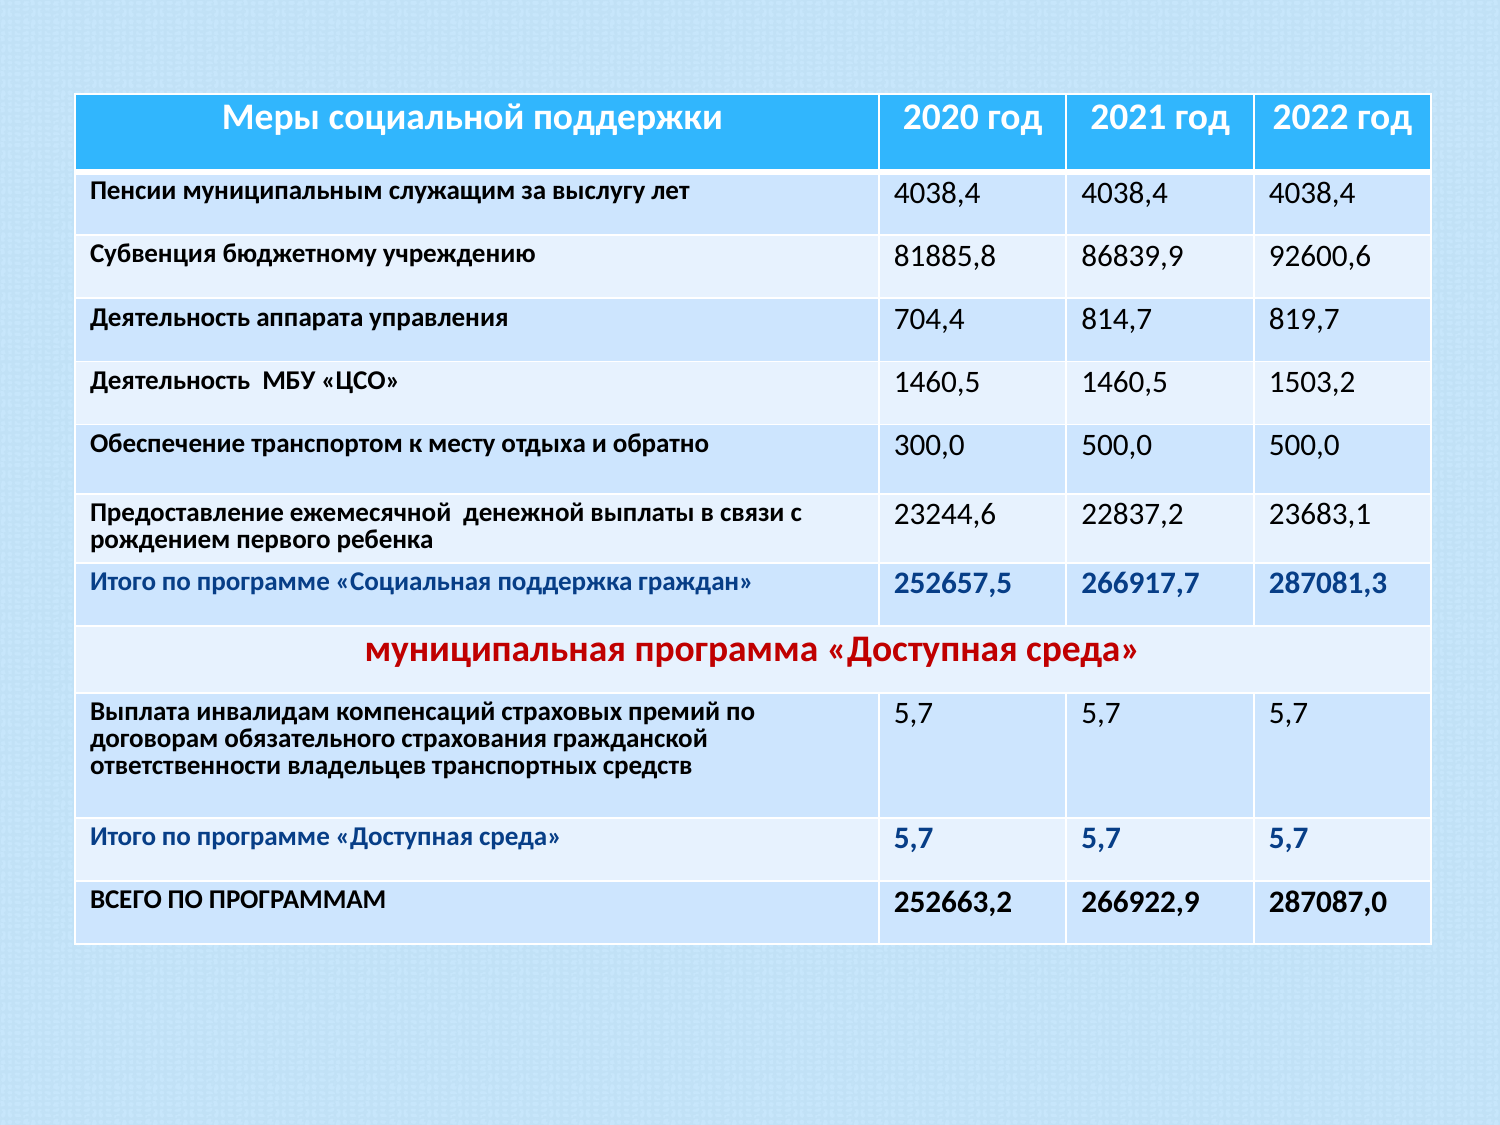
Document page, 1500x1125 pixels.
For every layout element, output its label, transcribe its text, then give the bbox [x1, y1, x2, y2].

table_cell 252663,2 [880, 882, 1065, 943]
table_header 2021 год [1067, 95, 1253, 169]
table_cell 86839,9 [1067, 236, 1253, 297]
table_cell 4038,4 [1255, 175, 1430, 234]
table_cell 81885,8 [880, 236, 1065, 297]
table_cell 1460,5 [880, 362, 1065, 424]
table_cell 1503,2 [1255, 362, 1430, 424]
table_header 2020 год [880, 95, 1065, 169]
table_cell 5,7 [1255, 819, 1430, 880]
table_cell 4038,4 [880, 175, 1065, 234]
table_cell 814,7 [1067, 299, 1253, 361]
table_cell 5,7 [1255, 694, 1430, 817]
table_cell 287087,0 [1255, 882, 1430, 943]
table_cell 287081,3 [1255, 564, 1430, 625]
table_cell 300,0 [880, 425, 1065, 493]
table_cell 5,7 [880, 819, 1065, 880]
table_cell 252657,5 [880, 564, 1065, 625]
table_cell 23244,6 [880, 495, 1065, 562]
table_cell 500,0 [1255, 425, 1430, 493]
table_cell Предоставление ежемесячной денежной выплаты в связи с рождением первого ребенка [76, 495, 878, 562]
table_header Меры социальной поддержки [76, 95, 878, 169]
table_cell 23683,1 [1255, 495, 1430, 562]
table_cell 266917,7 [1067, 564, 1253, 625]
table_cell Итого по программе «Доступная среда» [76, 819, 878, 880]
table_cell Субвенция бюджетному учреждению [76, 236, 878, 297]
table_cell 22837,2 [1067, 495, 1253, 562]
table_cell Выплата инвалидам компенсаций страховых премий по договорам обязательного страхования гражданской ответственности владельцев транспортных средств [76, 694, 878, 817]
table_cell 1460,5 [1067, 362, 1253, 424]
table_cell Деятельность аппарата управления [76, 299, 878, 361]
table_cell 704,4 [880, 299, 1065, 361]
table_cell 4038,4 [1067, 175, 1253, 234]
table_cell 266922,9 [1067, 882, 1253, 943]
table_cell 819,7 [1255, 299, 1430, 361]
table_cell Обеспечение транспортом к месту отдыха и обратно [76, 425, 878, 493]
table_cell 92600,6 [1255, 236, 1430, 297]
table_cell ВСЕГО ПО ПРОГРАММАМ [76, 882, 878, 943]
table_cell Деятельность МБУ «ЦСО» [76, 362, 878, 424]
table_cell 5,7 [1067, 694, 1253, 817]
table_cell 5,7 [880, 694, 1065, 817]
table_cell Пенсии муниципальным служащим за выслугу лет [76, 175, 878, 234]
table_cell Итого по программе «Социальная поддержка граждан» [76, 564, 878, 625]
table_header 2022 год [1255, 95, 1430, 169]
table_cell 5,7 [1067, 819, 1253, 880]
table_cell муниципальная программа «Доступная среда» [76, 627, 1430, 692]
table_cell 500,0 [1067, 425, 1253, 493]
